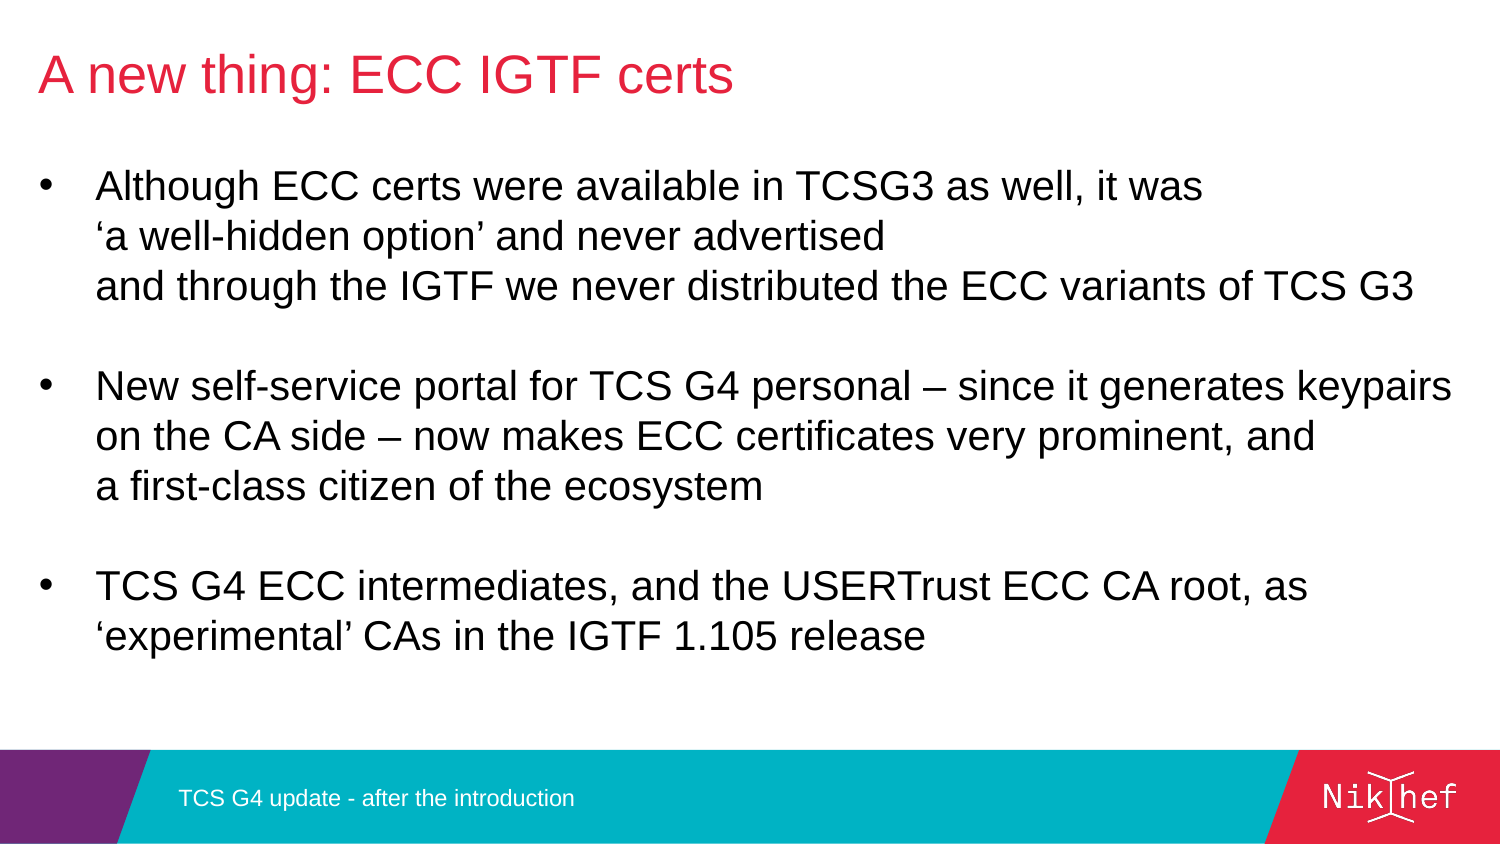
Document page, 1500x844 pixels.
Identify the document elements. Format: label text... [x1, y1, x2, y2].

picture [1324, 771, 1456, 823]
list A new thing: ECC IGTF certs [38, 38, 1462, 106]
list Although ECC certs were available in TCSG3 as well, it was ‘a well-hidden option’ and never advertised and through the IGTF we never distributed the ECC variants of TCS G3 New self-service portal for TCS G4 personal – since it generates keypairs on the CA side – now makes ECC certificates very prominent, and a first-class citizen of the ecosystem TCS G4 ECC intermediates, and the USERTrust ECC CA root, as ‘experimental’ CAs in the IGTF 1.105 release [38, 158, 1462, 713]
footer TCS G4 update - after the introduction [163, 755, 1244, 838]
